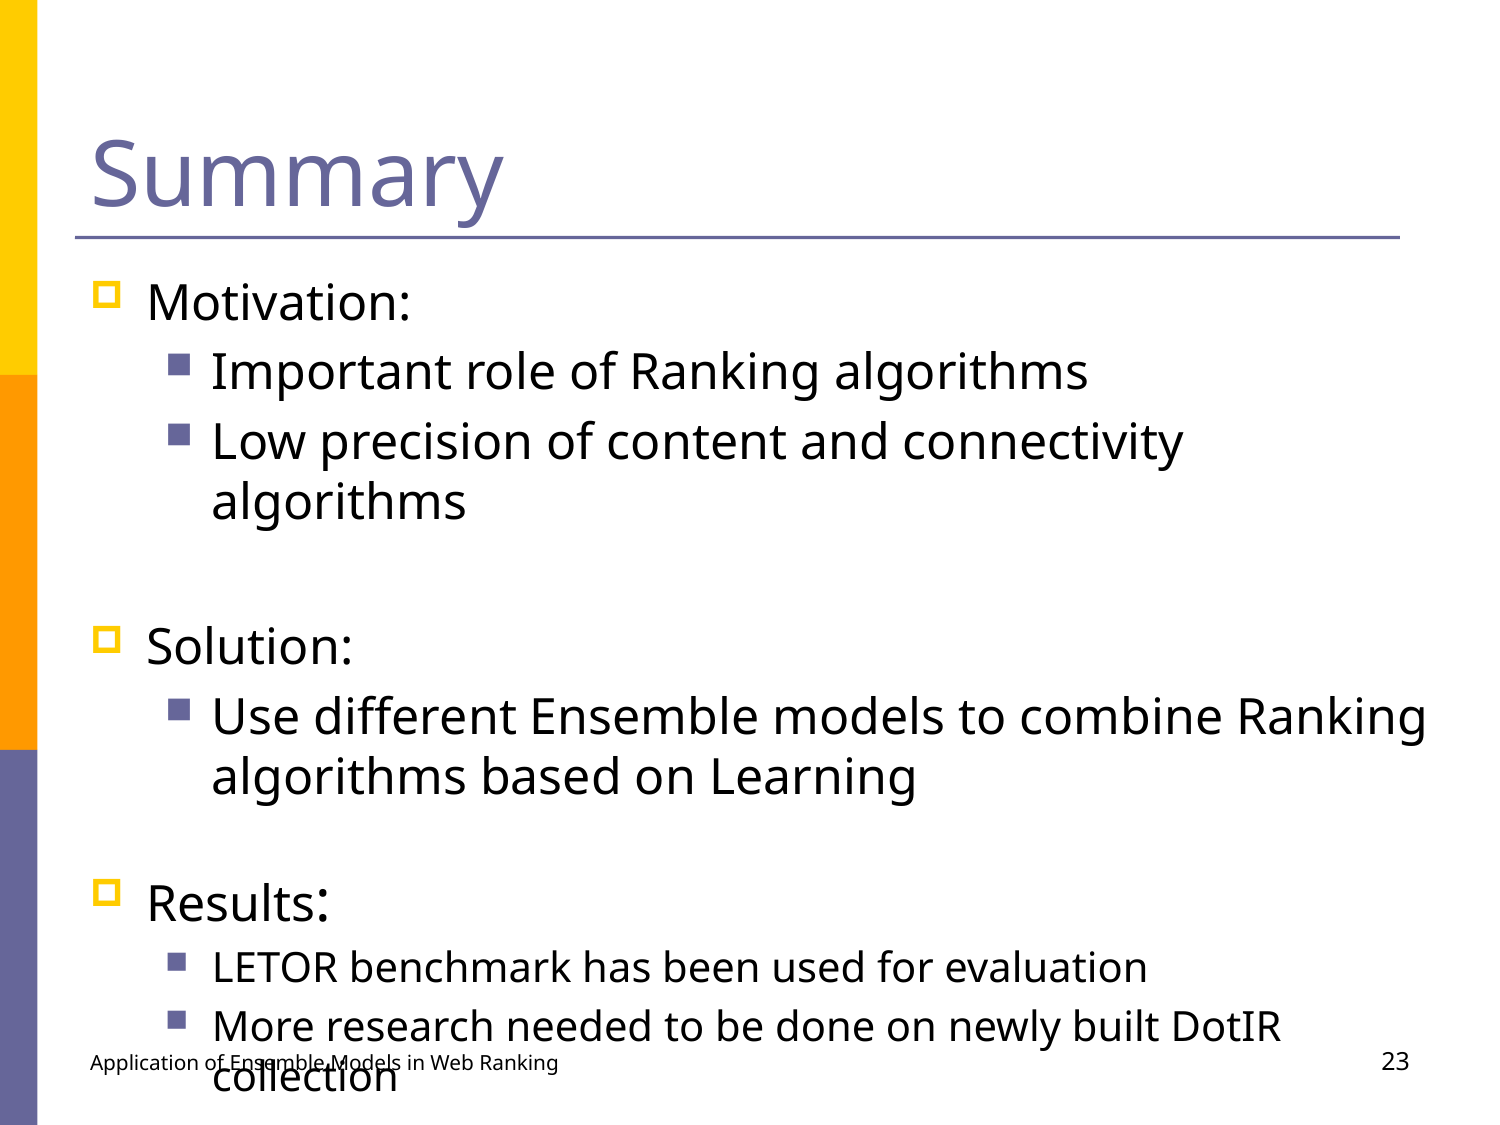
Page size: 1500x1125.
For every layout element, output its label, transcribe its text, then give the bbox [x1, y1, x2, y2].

title Summary [74, 45, 1426, 233]
slide_number 23 [1074, 1024, 1426, 1101]
footer Application of Ensemble Models in Web Ranking [74, 1024, 713, 1101]
list Motivation: Important role of Ranking algorithms Low precision of content and connectivity algorithms Solution: Use different Ensemble models to combine Ranking algorithms based on Learning Results: LETOR benchmark has been used for evaluation More research needed to be done on newly built DotIR collection [74, 262, 1463, 1006]
